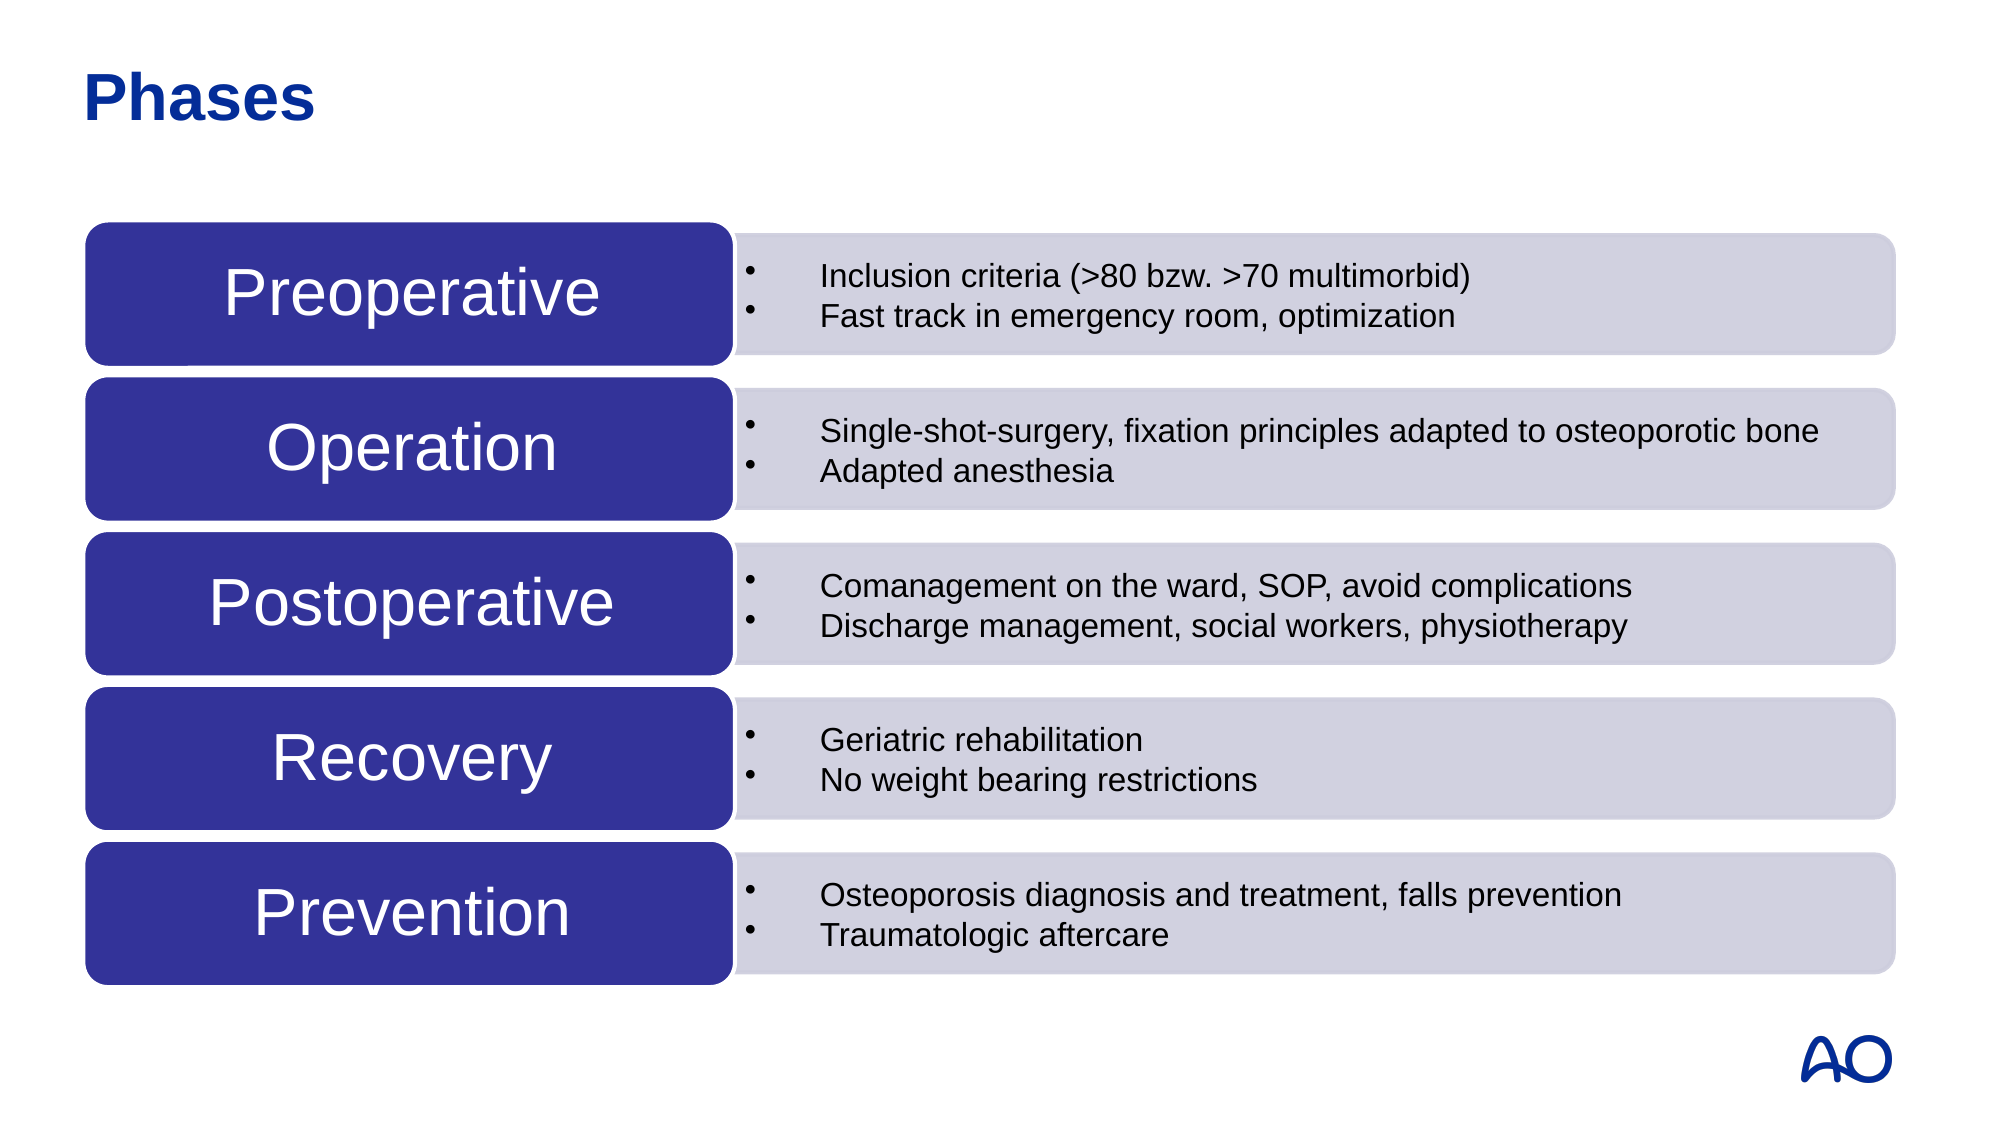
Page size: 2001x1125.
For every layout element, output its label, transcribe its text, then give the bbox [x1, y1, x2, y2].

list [83, 219, 1894, 988]
title Phases [83, 62, 1894, 213]
picture [1801, 1035, 1892, 1083]
